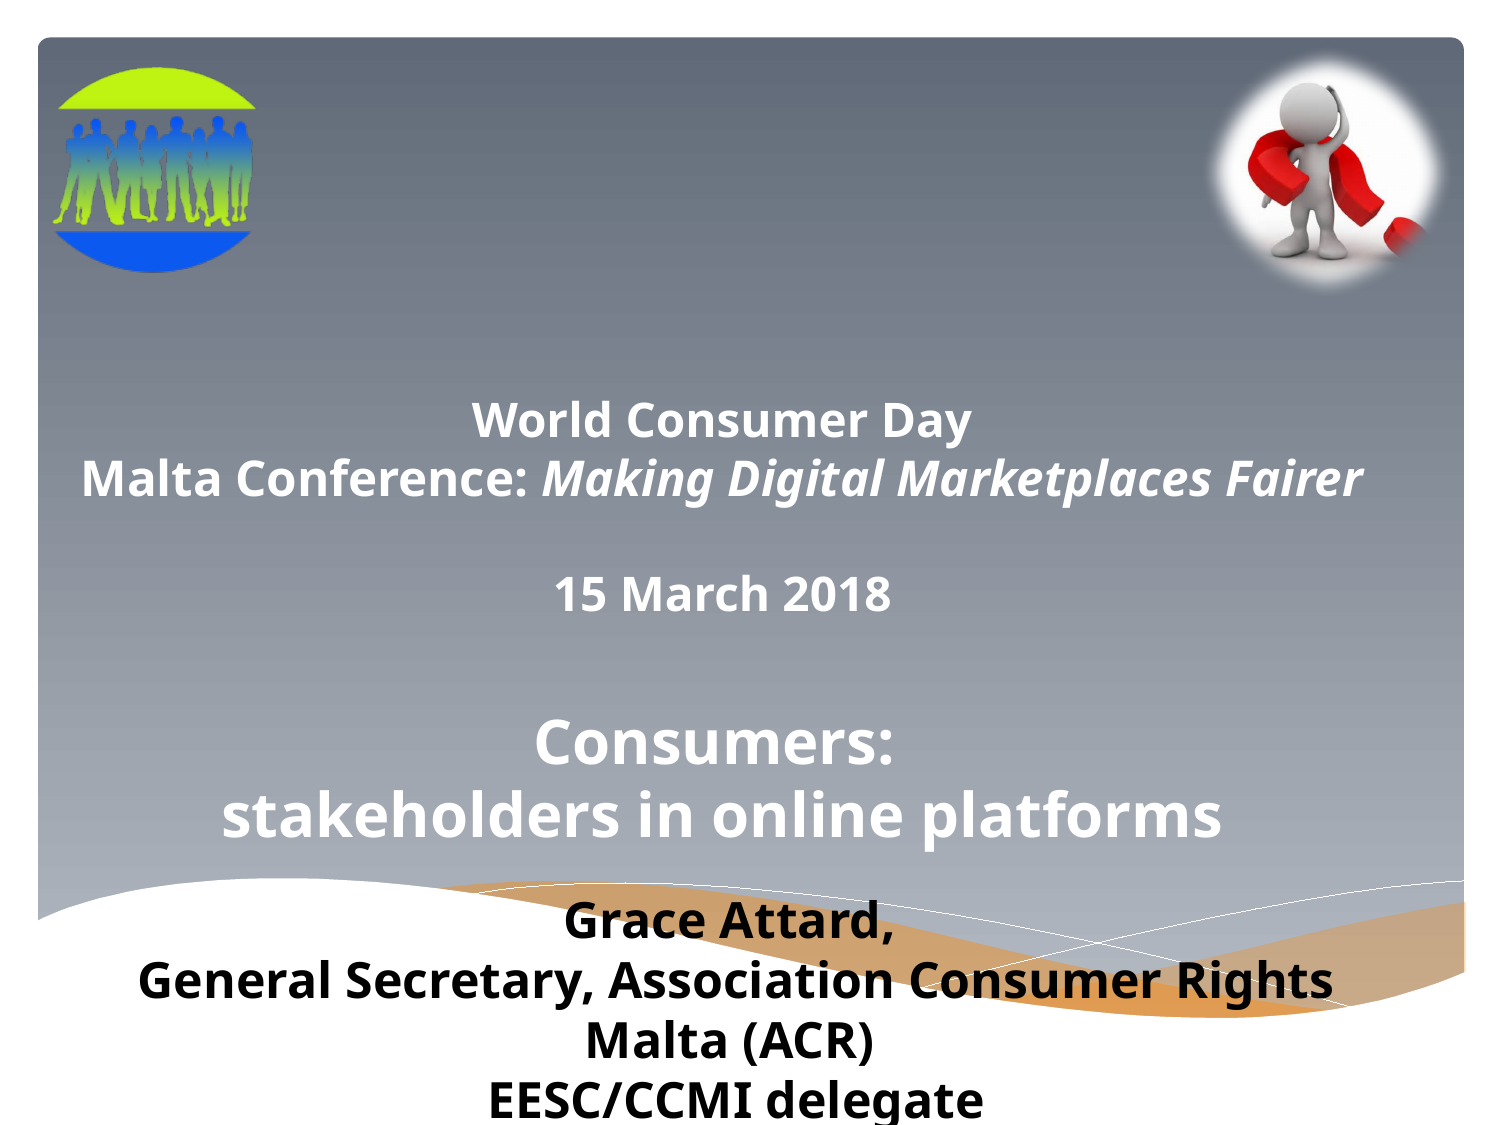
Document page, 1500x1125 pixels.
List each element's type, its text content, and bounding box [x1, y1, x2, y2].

picture [1197, 42, 1457, 302]
picture [29, 8, 282, 301]
text_box Grace Attard, General Secretary, Association Consumer Rights Malta (ACR) EESC/CCMI delegate [72, 880, 1400, 1125]
title World Consumer Day Malta Conference: Making Digital Marketplaces Fairer 15 March 2018 Consumers: stakeholders in online platforms [53, 373, 1392, 858]
